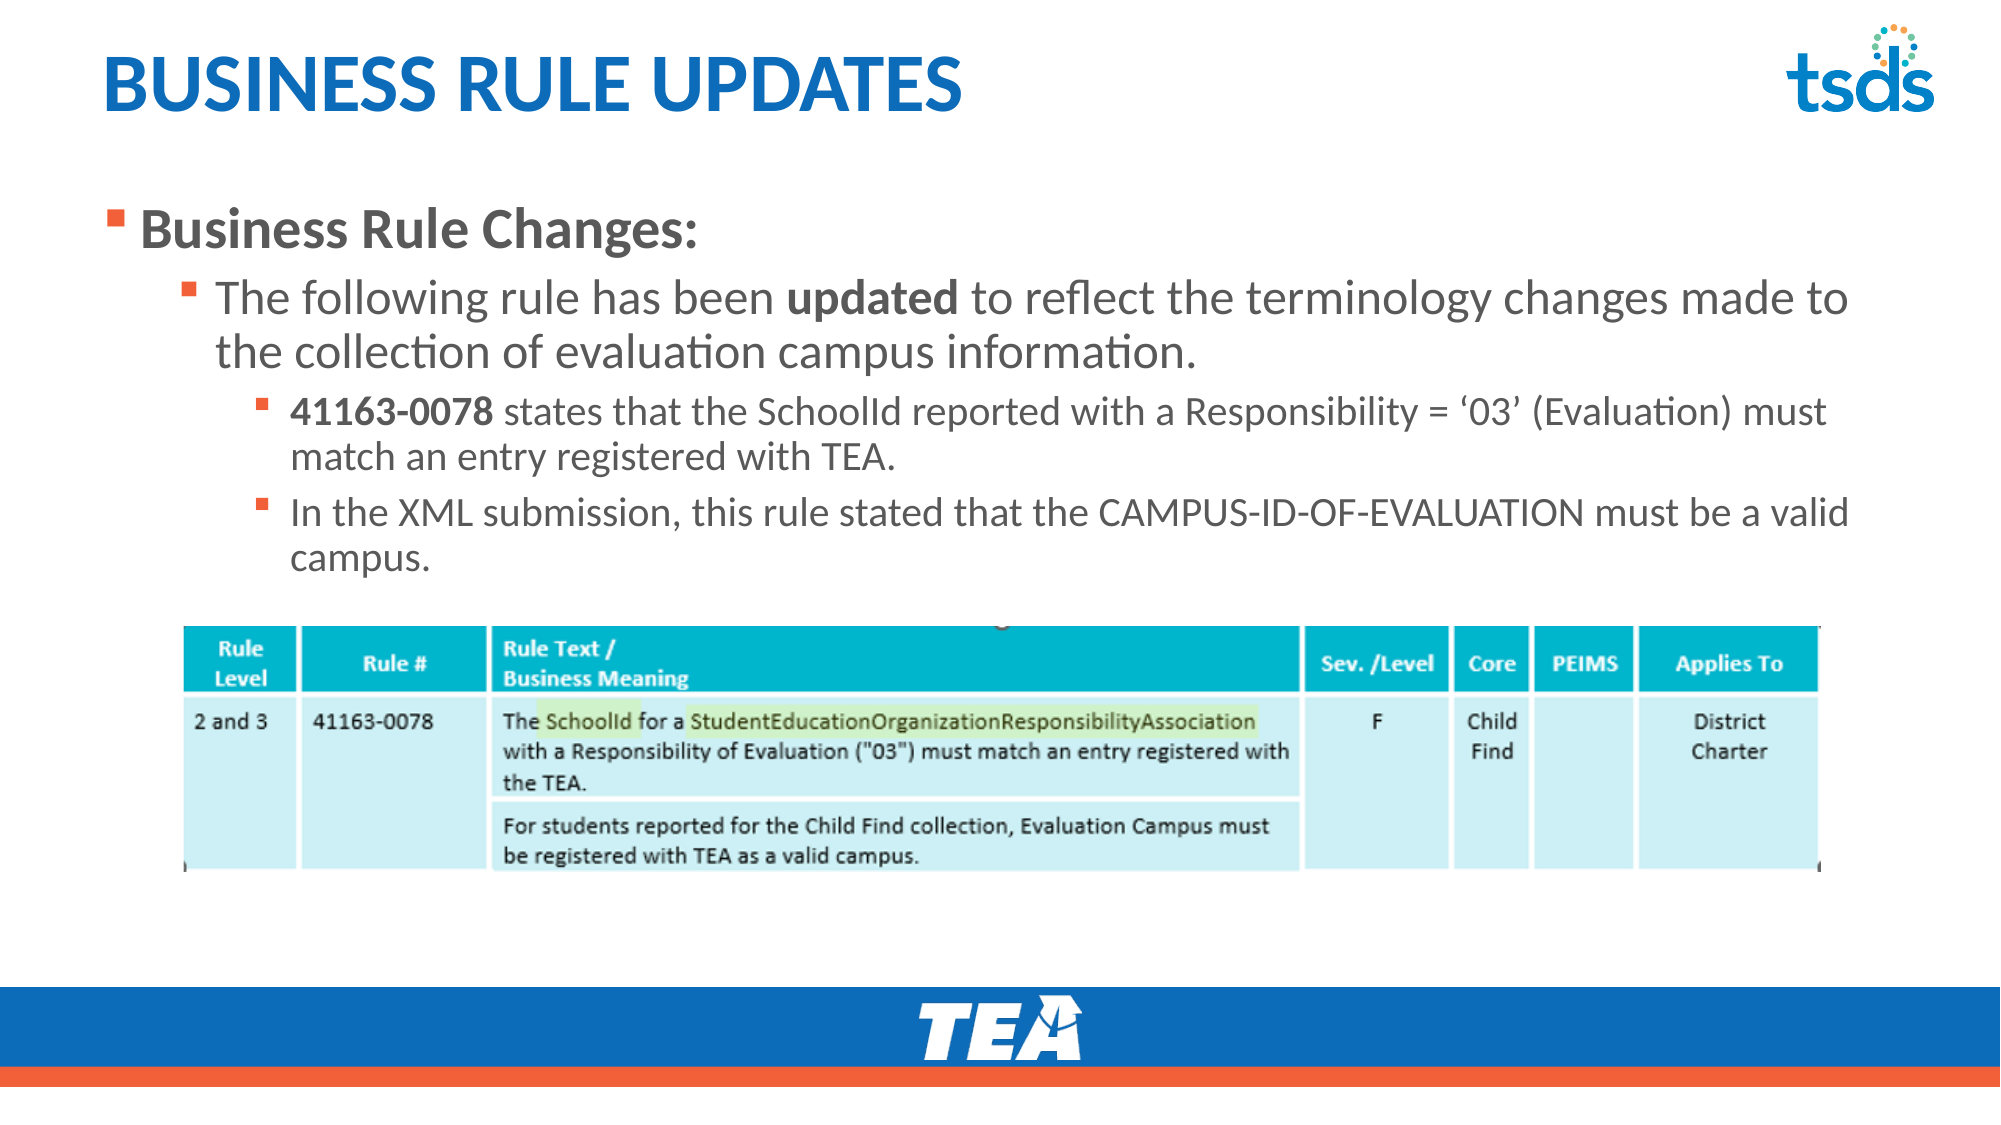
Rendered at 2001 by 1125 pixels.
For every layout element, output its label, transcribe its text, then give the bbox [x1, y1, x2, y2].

text_box Business Rule Changes: The following rule has been updated to reflect the terminology changes made to the collection of evaluation campus information. 41163-0078 states that the SchoolId reported with a Responsibility = ‘03’ (Evaluation) must match an entry registered with TEA. In the XML submission, this rule stated that the CAMPUS-ID-OF-EVALUATION must be a valid campus. [87, 190, 1938, 905]
picture [918, 994, 1082, 1060]
picture [1786, 24, 1934, 112]
title BUSINESS RULE UPDATES [87, 23, 1024, 147]
picture [179, 626, 1821, 872]
